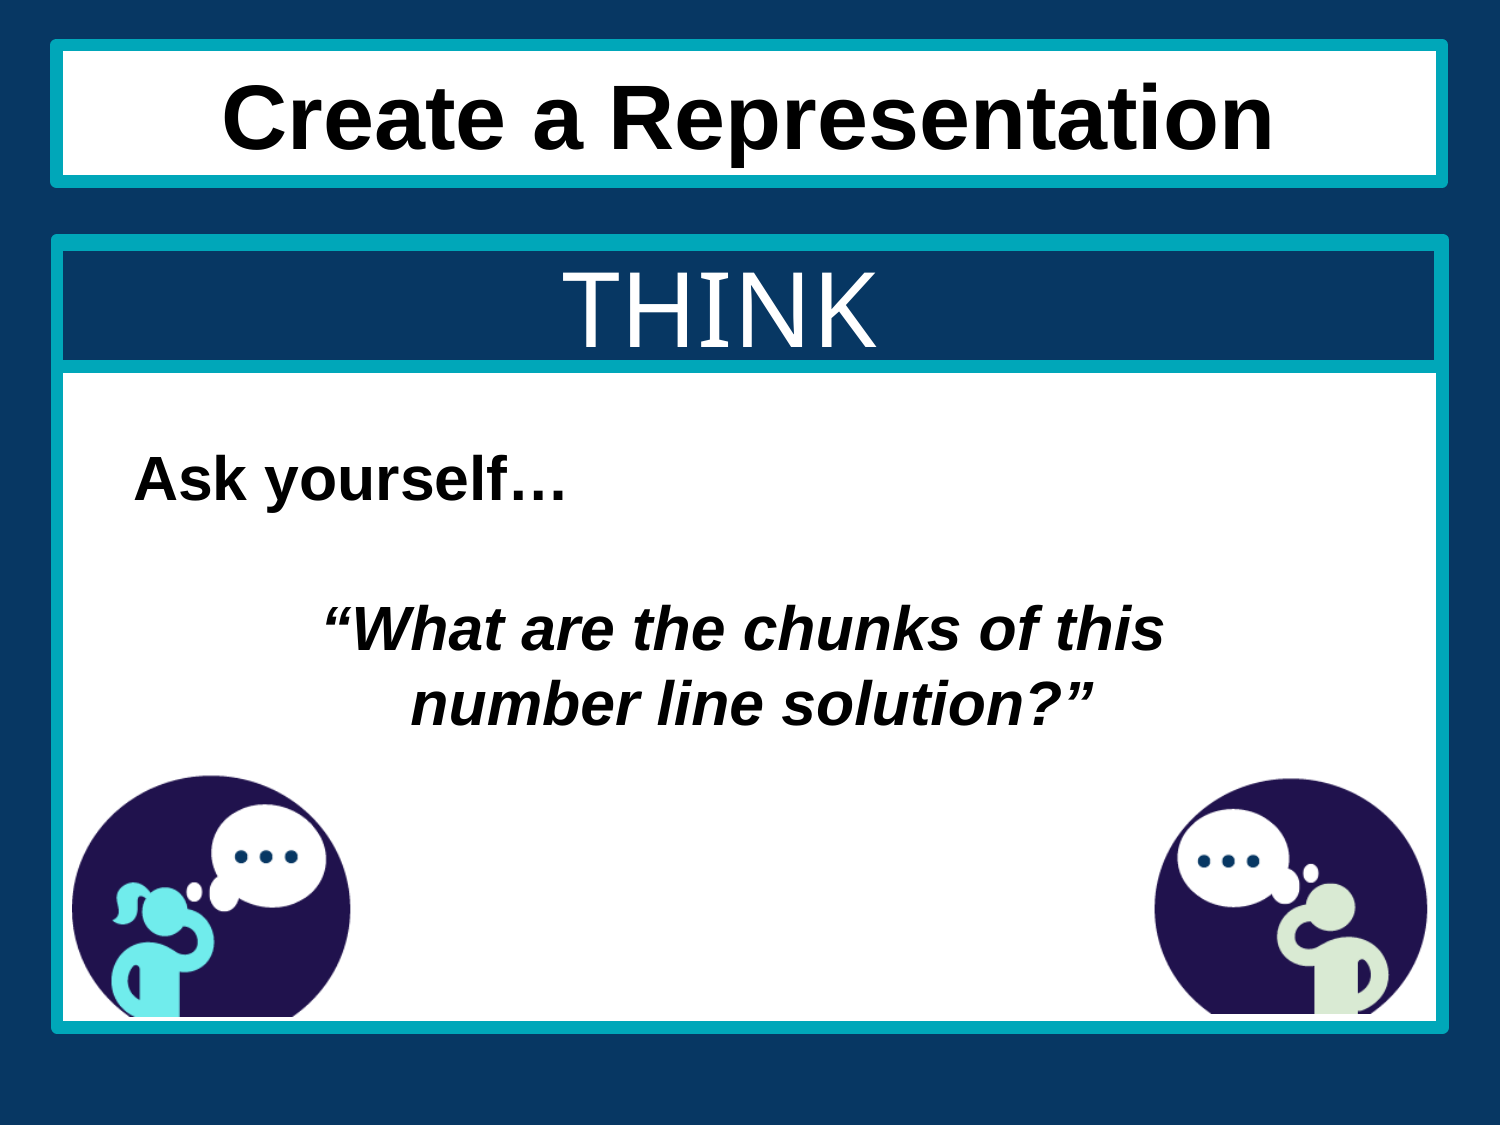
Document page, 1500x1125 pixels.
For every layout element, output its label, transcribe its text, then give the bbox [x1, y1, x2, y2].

text_box THINK [430, 228, 1009, 333]
picture [1149, 774, 1432, 1015]
picture [72, 772, 355, 1017]
text_box [57, 244, 1441, 367]
title Create a Representation [56, 45, 1442, 182]
list [57, 239, 1443, 1028]
text_box Ask yourself… “What are the chunks of this number line solution?” [118, 422, 1387, 647]
